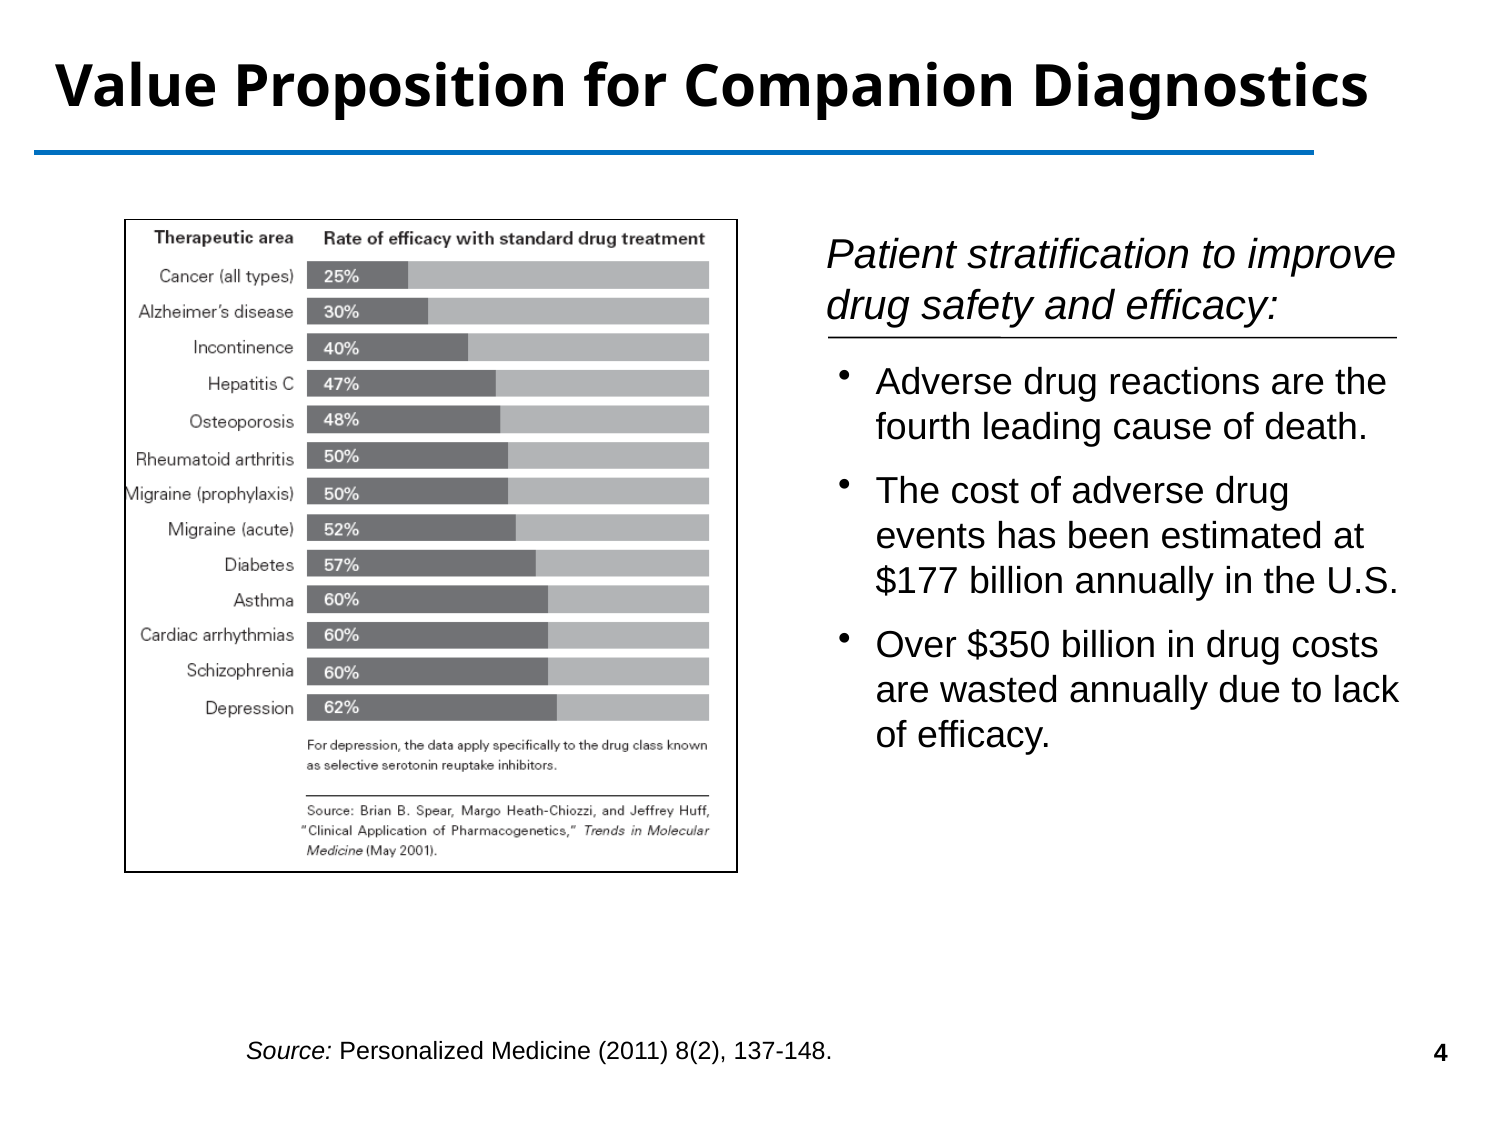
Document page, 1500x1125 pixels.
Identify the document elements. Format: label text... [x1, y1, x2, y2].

text_box Source: Personalized Medicine (2011) 8(2), 137-148. [231, 1027, 849, 1072]
text_box Adverse drug reactions are the fourth leading cause of death. The cost of adverse drug events has been estimated at $177 billion annually in the U.S. Over $350 billion in drug costs are wasted annually due to lack of efficacy. [823, 349, 1425, 763]
text_box Patient stratification to improve drug safety and efficacy: [811, 219, 1425, 335]
text_box 4 [1404, 1029, 1477, 1105]
picture [125, 219, 737, 872]
title Value Proposition for Companion Diagnostics [40, 45, 1405, 121]
